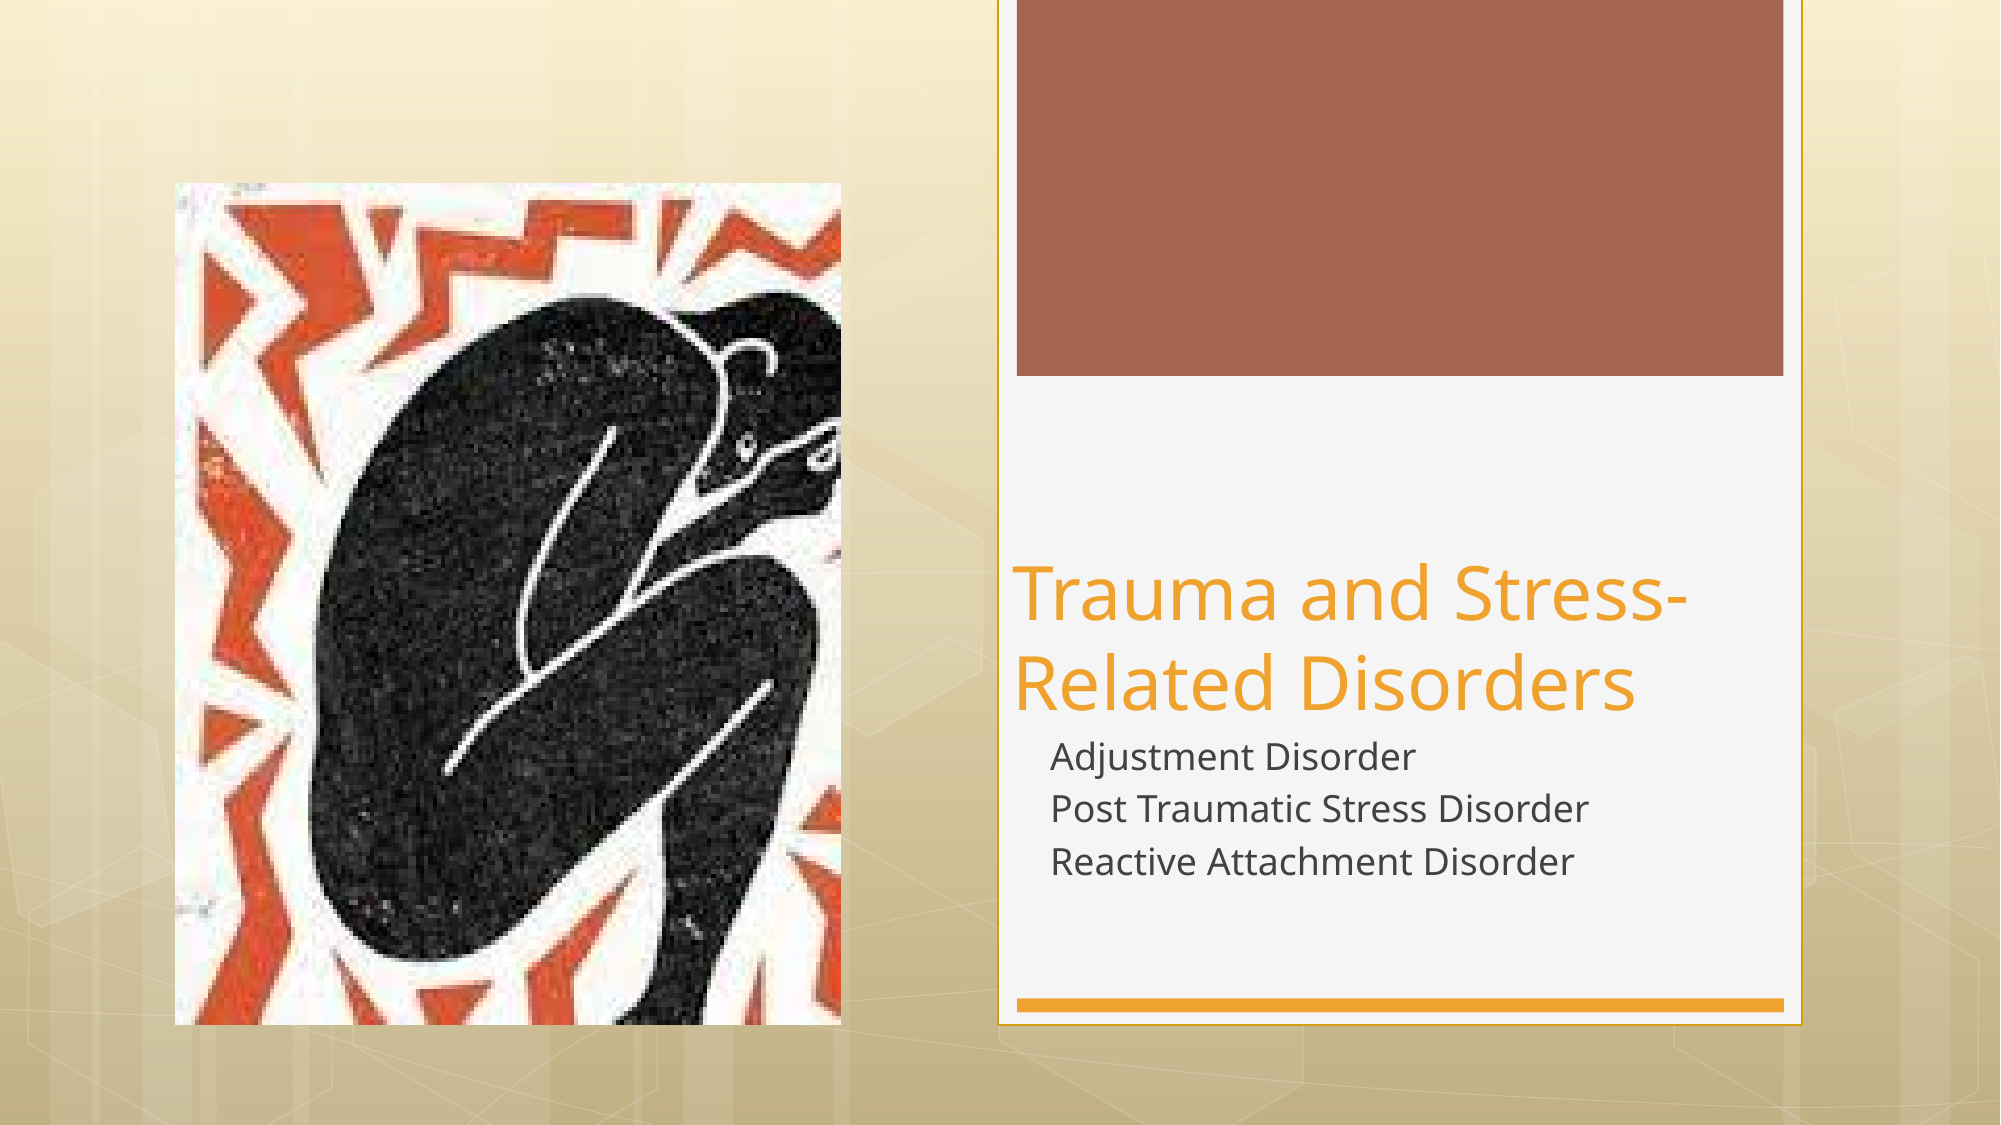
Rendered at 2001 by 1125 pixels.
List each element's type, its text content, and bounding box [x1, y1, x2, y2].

subtitle Adjustment Disorder Post Traumatic Stress Disorder Reactive Attachment Disorder [1035, 725, 1760, 933]
title Trauma and Stress-Related Disorders [997, 454, 1722, 734]
picture [174, 183, 921, 1025]
